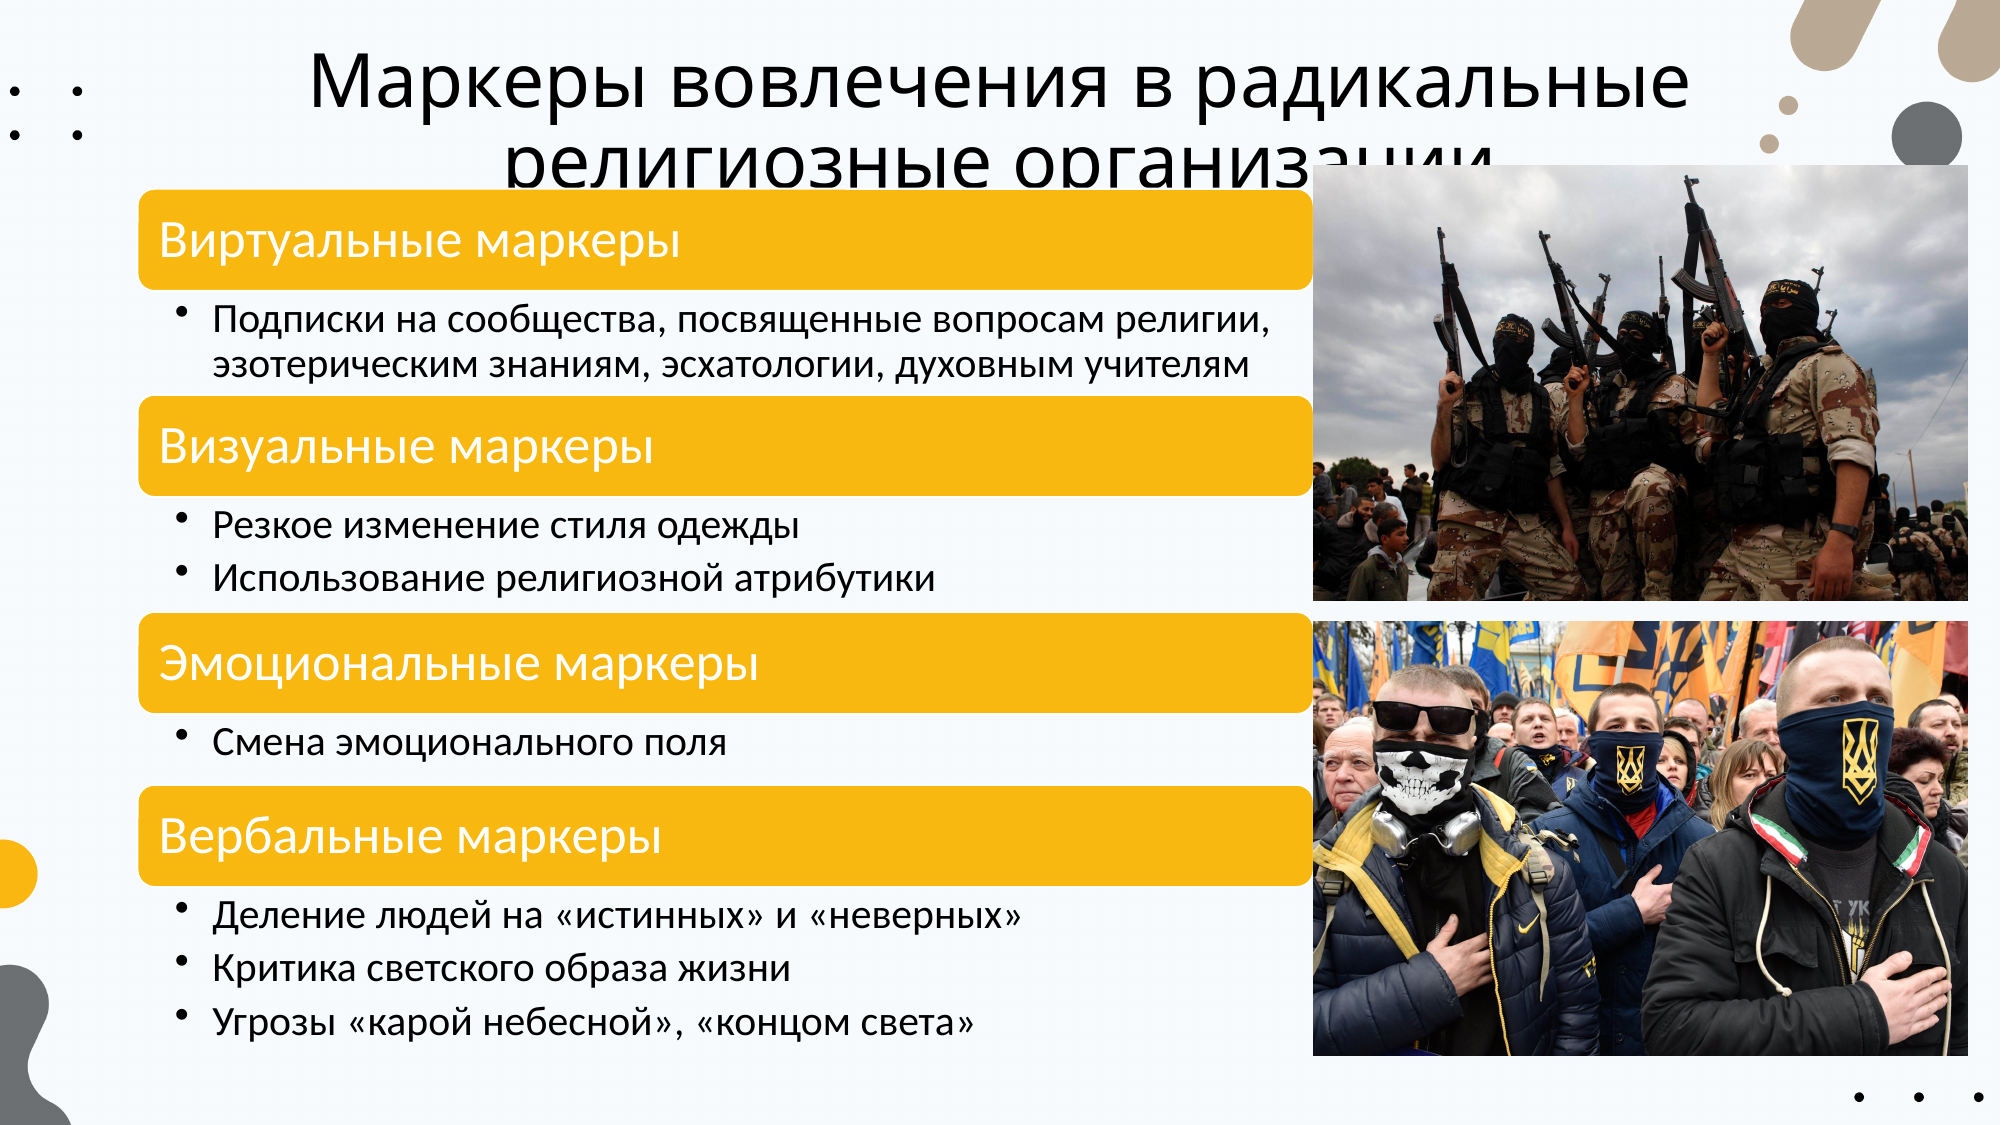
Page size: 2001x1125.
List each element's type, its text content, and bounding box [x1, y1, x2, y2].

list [137, 187, 1314, 1061]
title Маркеры вовлечения в радикальные религиозные организации [137, 59, 1863, 187]
picture [0, 0, 2000, 1125]
